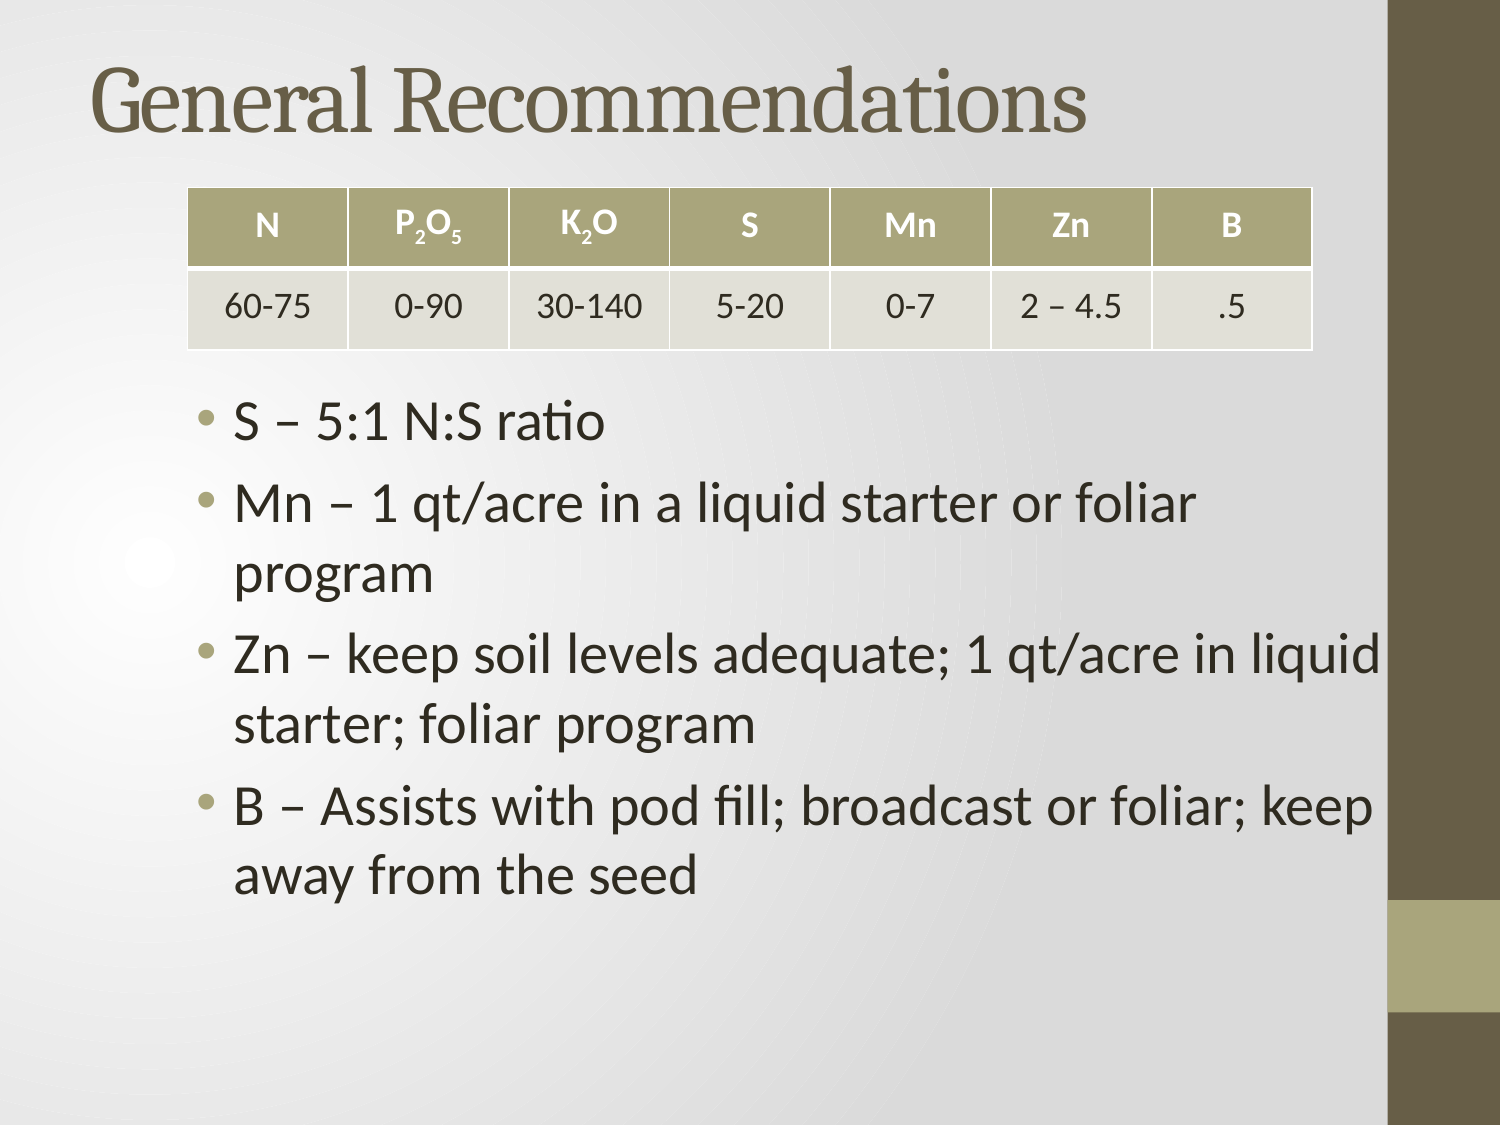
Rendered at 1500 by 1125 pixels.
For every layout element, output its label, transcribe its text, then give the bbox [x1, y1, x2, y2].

table_cell 0-7 [831, 271, 990, 349]
table_header Mn [831, 188, 990, 266]
table_header N [188, 188, 347, 266]
title General Recommendations [75, 0, 1425, 188]
table_header B [1153, 188, 1311, 266]
table_cell 2 – 4.5 [992, 271, 1151, 349]
table_header S [670, 188, 829, 266]
table_cell 60-75 [188, 271, 347, 349]
table_cell .5 [1153, 271, 1311, 349]
table_cell 5-20 [670, 271, 829, 349]
table_header K2O [510, 188, 669, 266]
table_cell 30-140 [510, 271, 669, 349]
table_cell 0-90 [349, 271, 508, 349]
table_header P2O5 [349, 188, 508, 266]
table_header Zn [992, 188, 1151, 266]
list S – 5:1 N:S ratio Mn – 1 qt/acre in a liquid starter or foliar program Zn – keep soil levels adequate; 1 qt/acre in liquid starter; foliar program B – Assists with pod fill; broadcast or foliar; keep away from the seed [162, 375, 1425, 1125]
